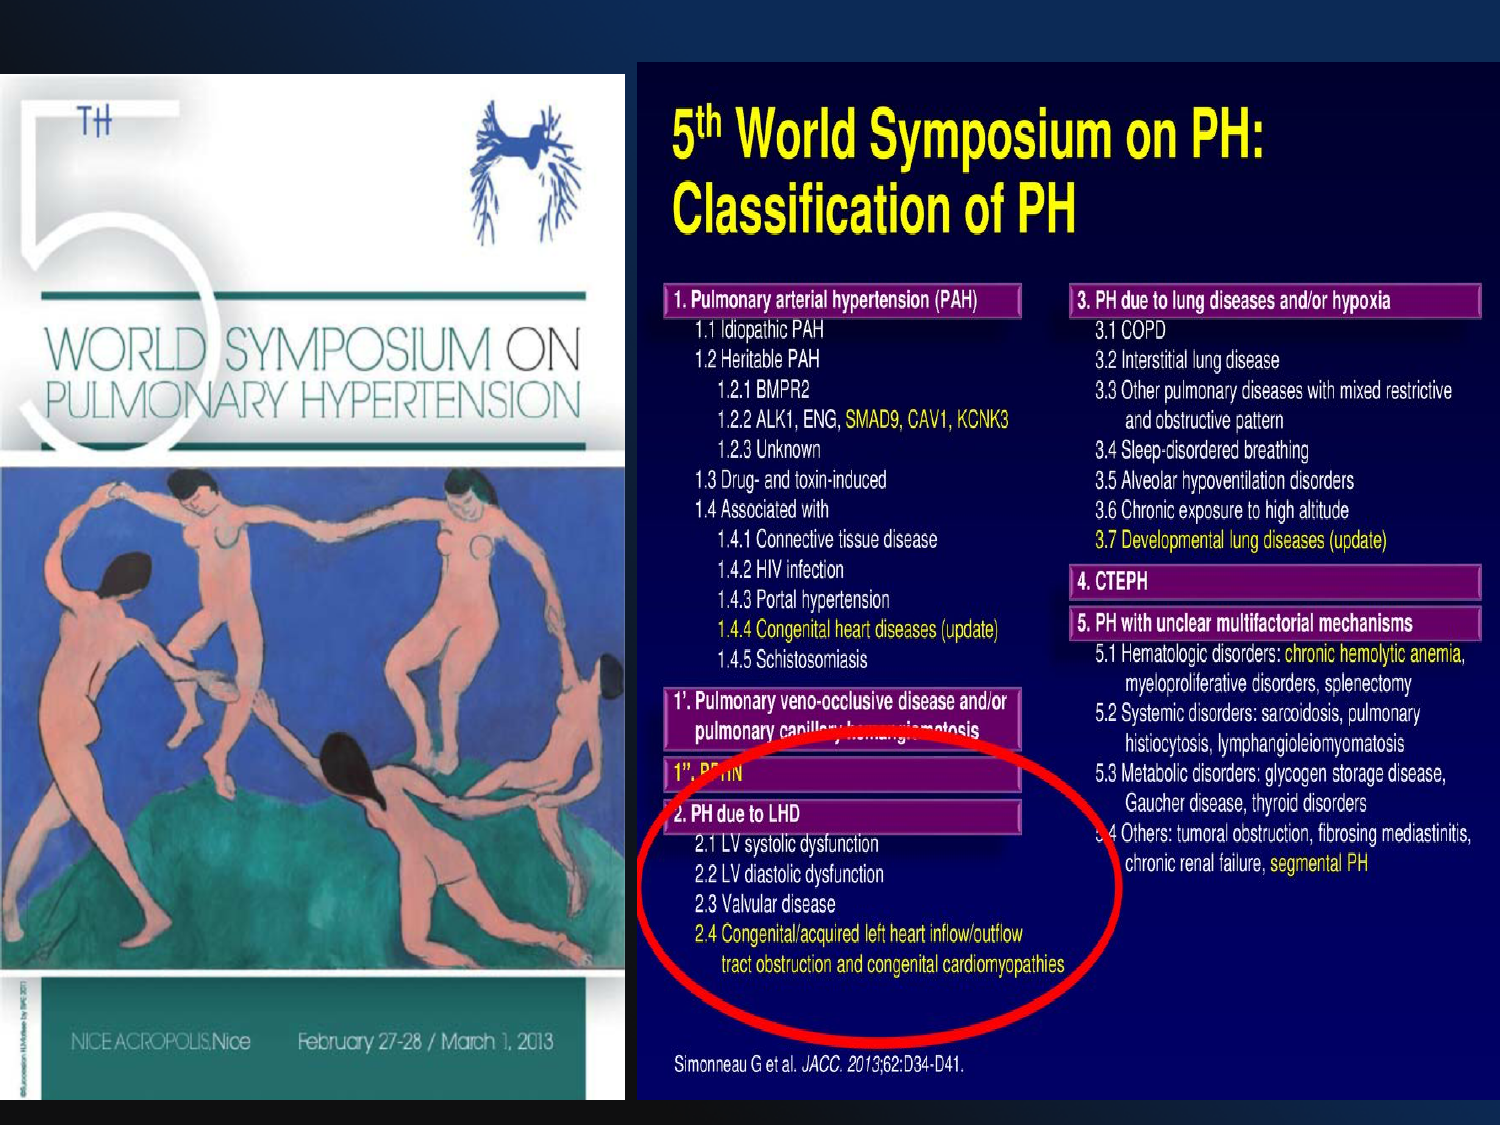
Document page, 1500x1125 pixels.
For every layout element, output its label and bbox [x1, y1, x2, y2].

picture [0, 0, 1500, 1125]
list [0, 74, 626, 1101]
